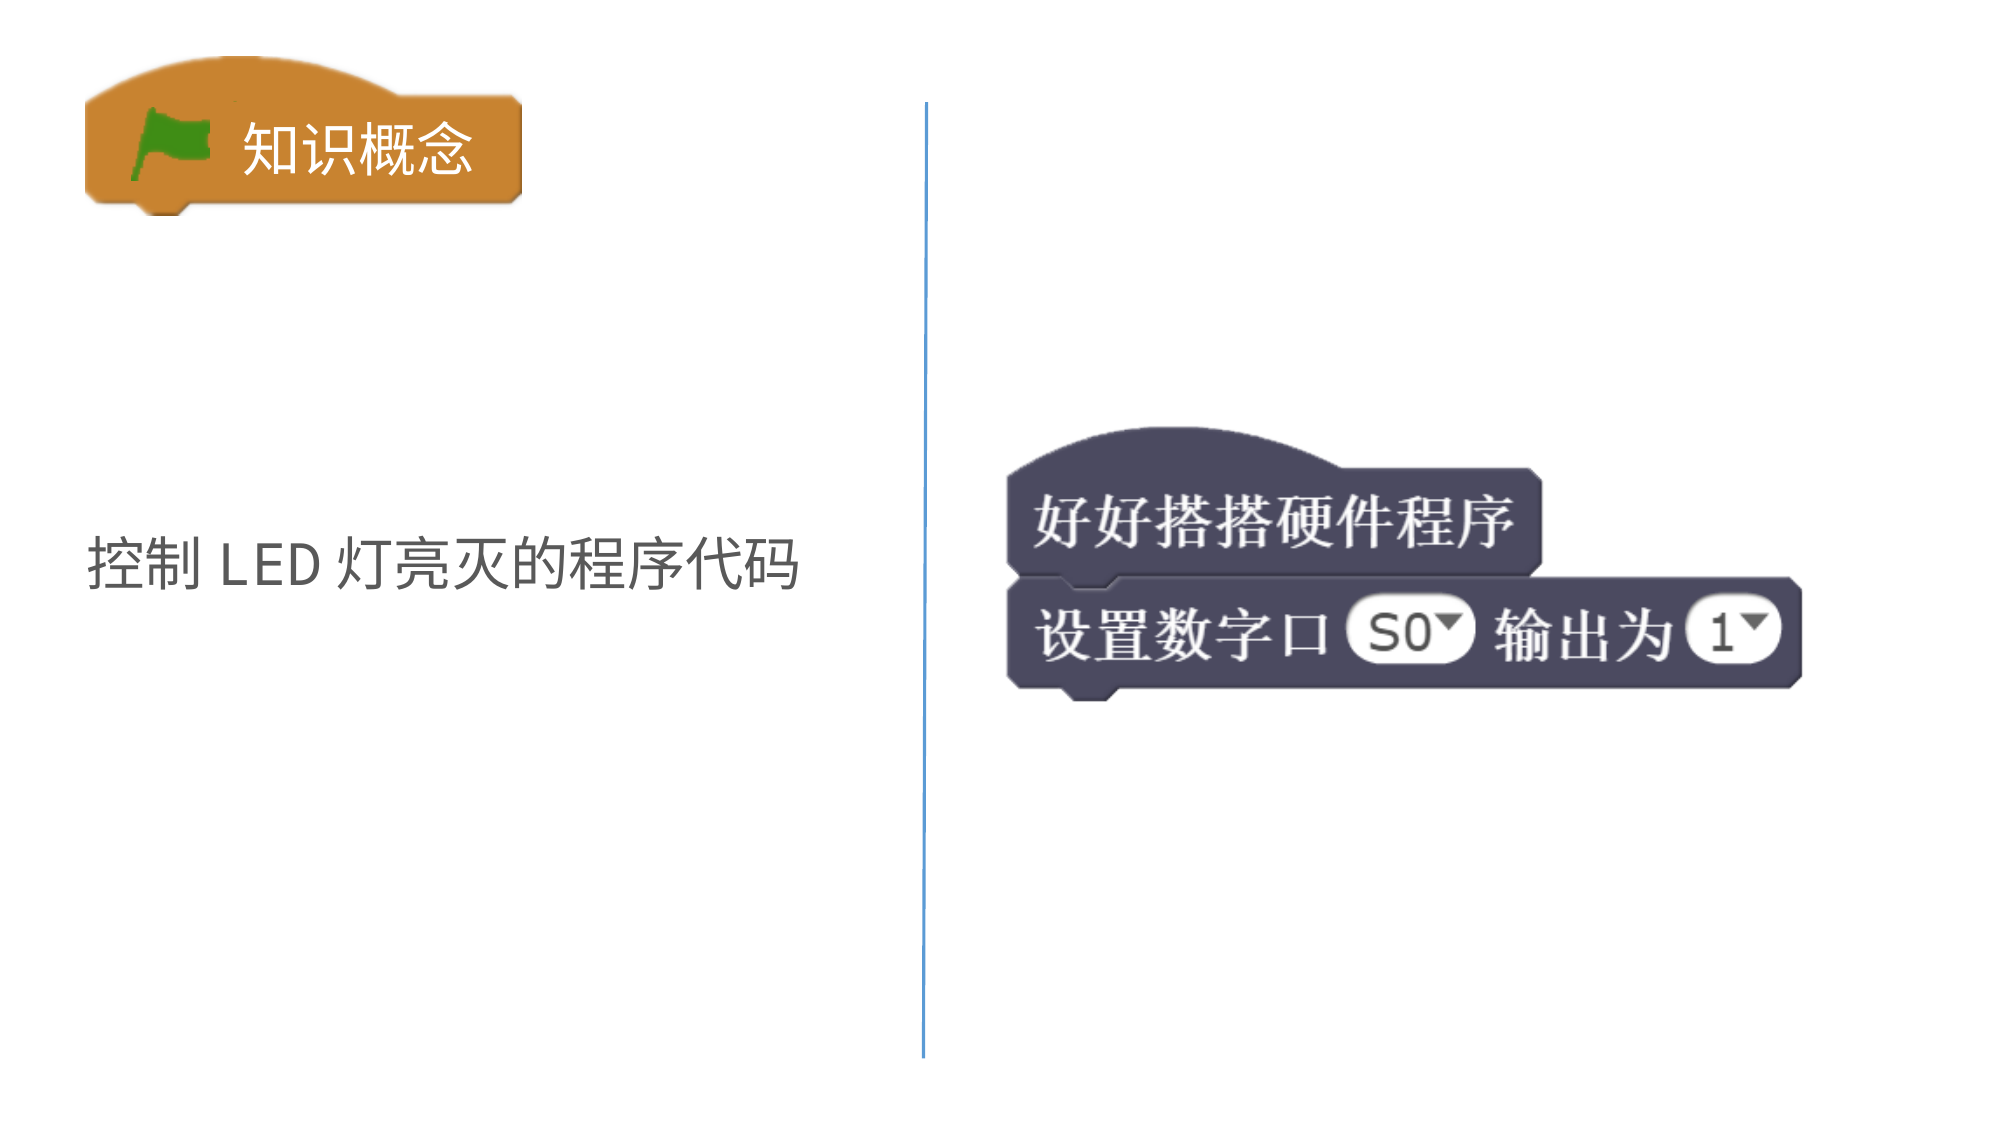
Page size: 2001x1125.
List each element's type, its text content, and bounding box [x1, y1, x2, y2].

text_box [923, 102, 927, 1059]
text_box 控制LED灯亮灭的程序代码 [71, 519, 817, 605]
picture [999, 416, 1806, 709]
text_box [85, 56, 522, 216]
